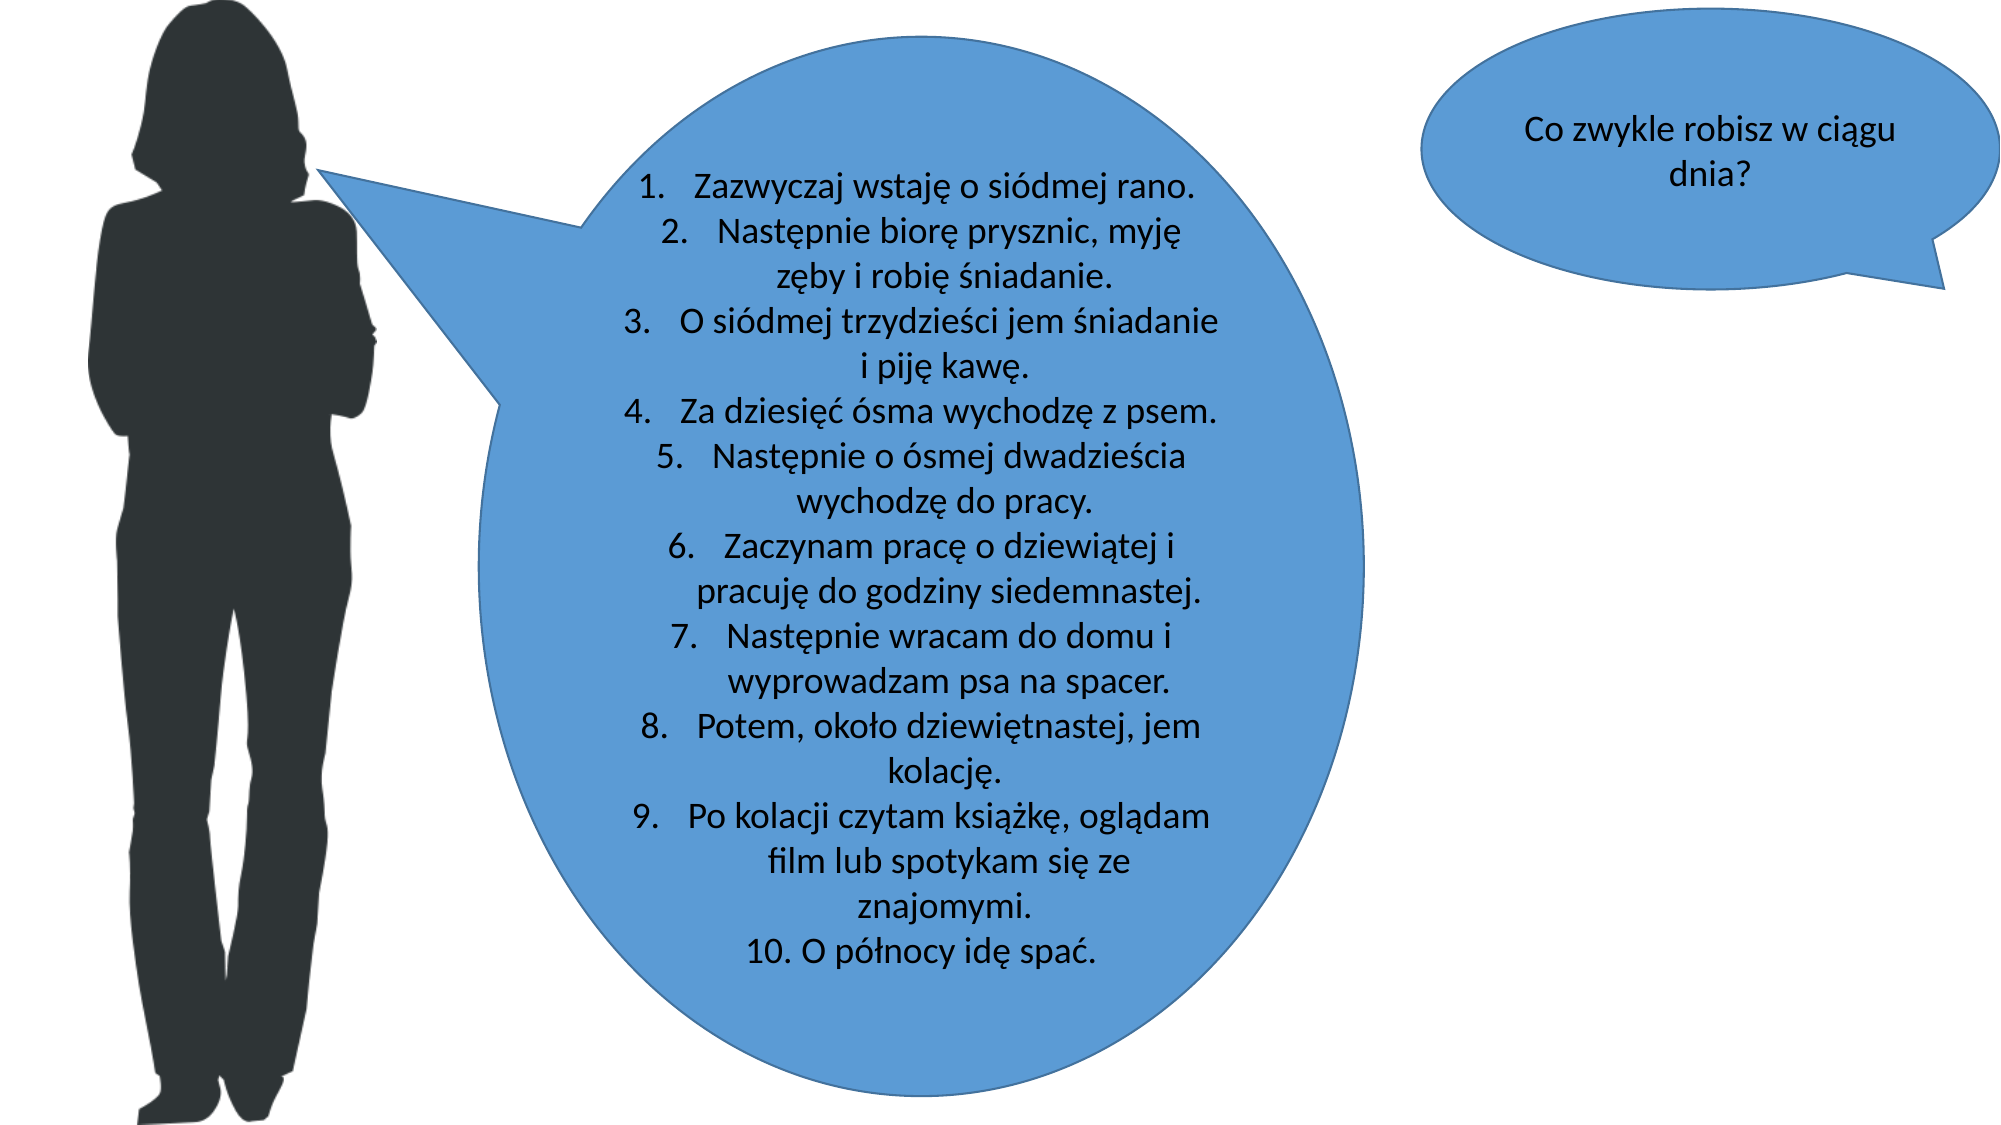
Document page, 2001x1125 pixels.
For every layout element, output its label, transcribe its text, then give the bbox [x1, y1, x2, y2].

text_box Zazwyczaj wstaję o siódmej rano. Następnie biorę prysznic, myję zęby i robię śniadanie. O siódmej trzydzieści jem śniadanie i piję kawę. Za dziesięć ósma wychodzę z psem. Następnie o ósmej dwadzieścia wychodzę do pracy. Zaczynam pracę o dziewiątej i pracuję do godziny siedemnastej. Następnie wracam do domu i wyprowadzam psa na spacer. Potem, około dziewiętnastej, jem kolację. Po kolacji czytam książkę, oglądam film lub spotykam się ze znajomymi. O północy idę spać. [377, 35, 1365, 1098]
picture [88, 0, 377, 1125]
text_box Co zwykle robisz w ciągu dnia? [1420, 7, 2000, 291]
